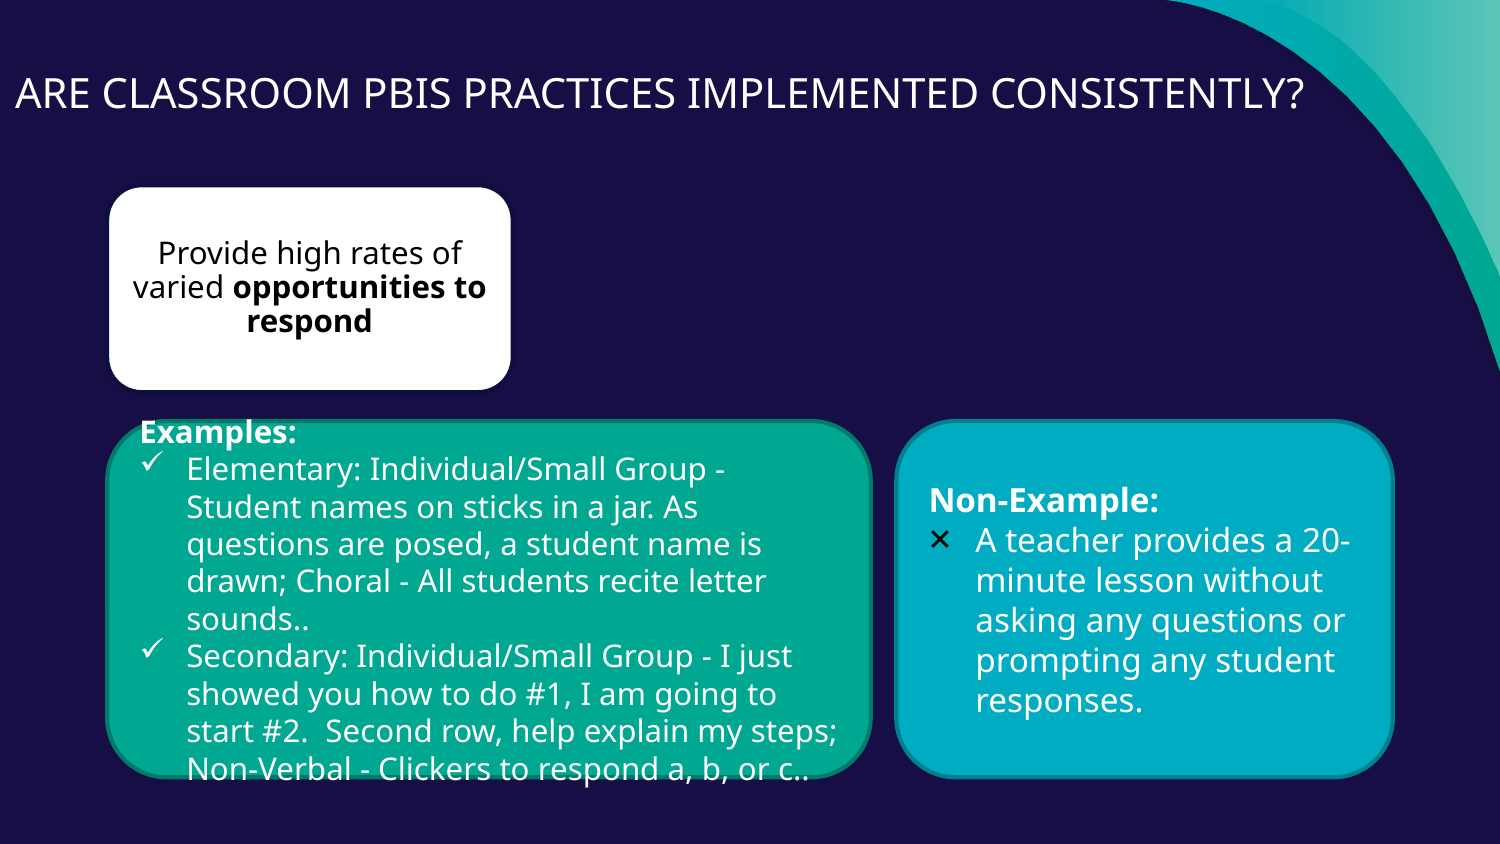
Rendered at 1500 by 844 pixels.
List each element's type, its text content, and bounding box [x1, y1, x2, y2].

text_box Non-Example: A teacher provides a 20-minute lesson without asking any questions or prompting any student responses. [894, 418, 1395, 780]
text_box Provide high rates of varied opportunities to respond [105, 183, 515, 395]
title ARE CLASSROOM PBIS PRACTICES IMPLEMENTED CONSISTENTLY? [0, 52, 1500, 157]
text_box Examples: Elementary: Individual/Small Group - Student names on sticks in a jar. As questions are posed, a student name is drawn; Choral - All students recite letter sounds.. Secondary: Individual/Small Group - I just showed you how to do #1, I am going to start #2. Second row, help explain my steps; Non-Verbal - Clickers to respond a, b, or c.. [105, 418, 873, 780]
picture [928, 527, 952, 551]
